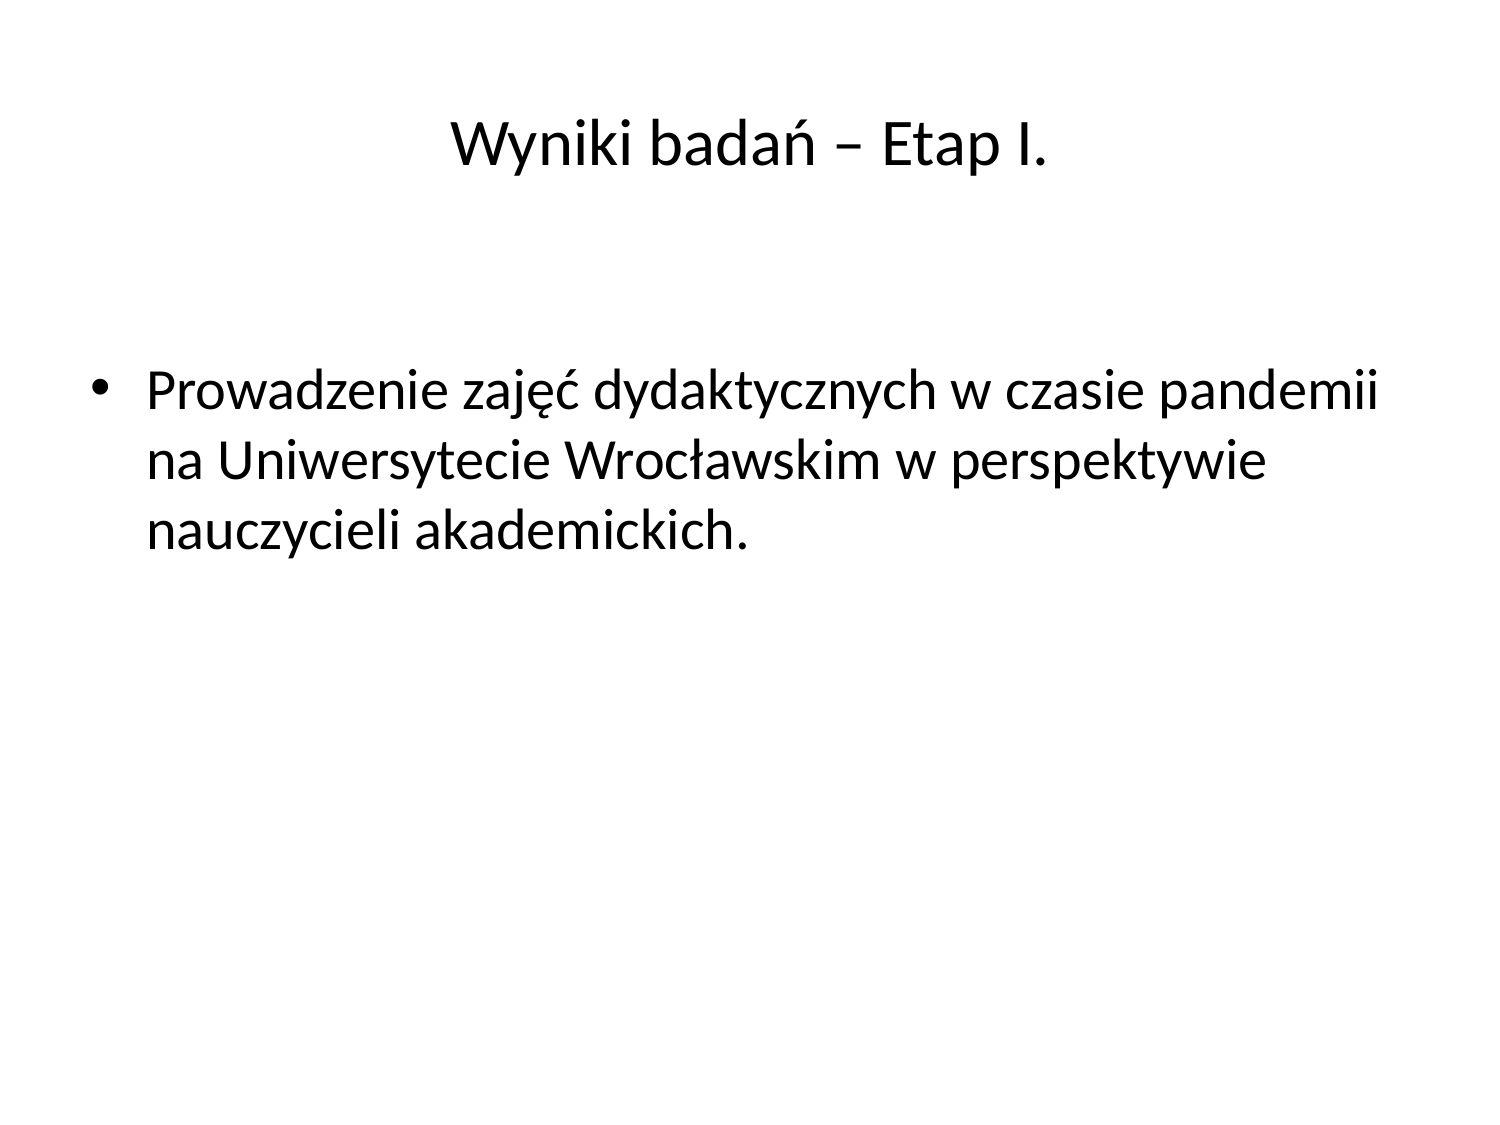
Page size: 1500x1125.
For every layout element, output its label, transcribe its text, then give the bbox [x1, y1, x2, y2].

title Wyniki badań – Etap I. [75, 45, 1425, 233]
list Prowadzenie zajęć dydaktycznych w czasie pandemii na Uniwersytecie Wrocławskim w perspektywie nauczycieli akademickich. [75, 262, 1425, 1005]
